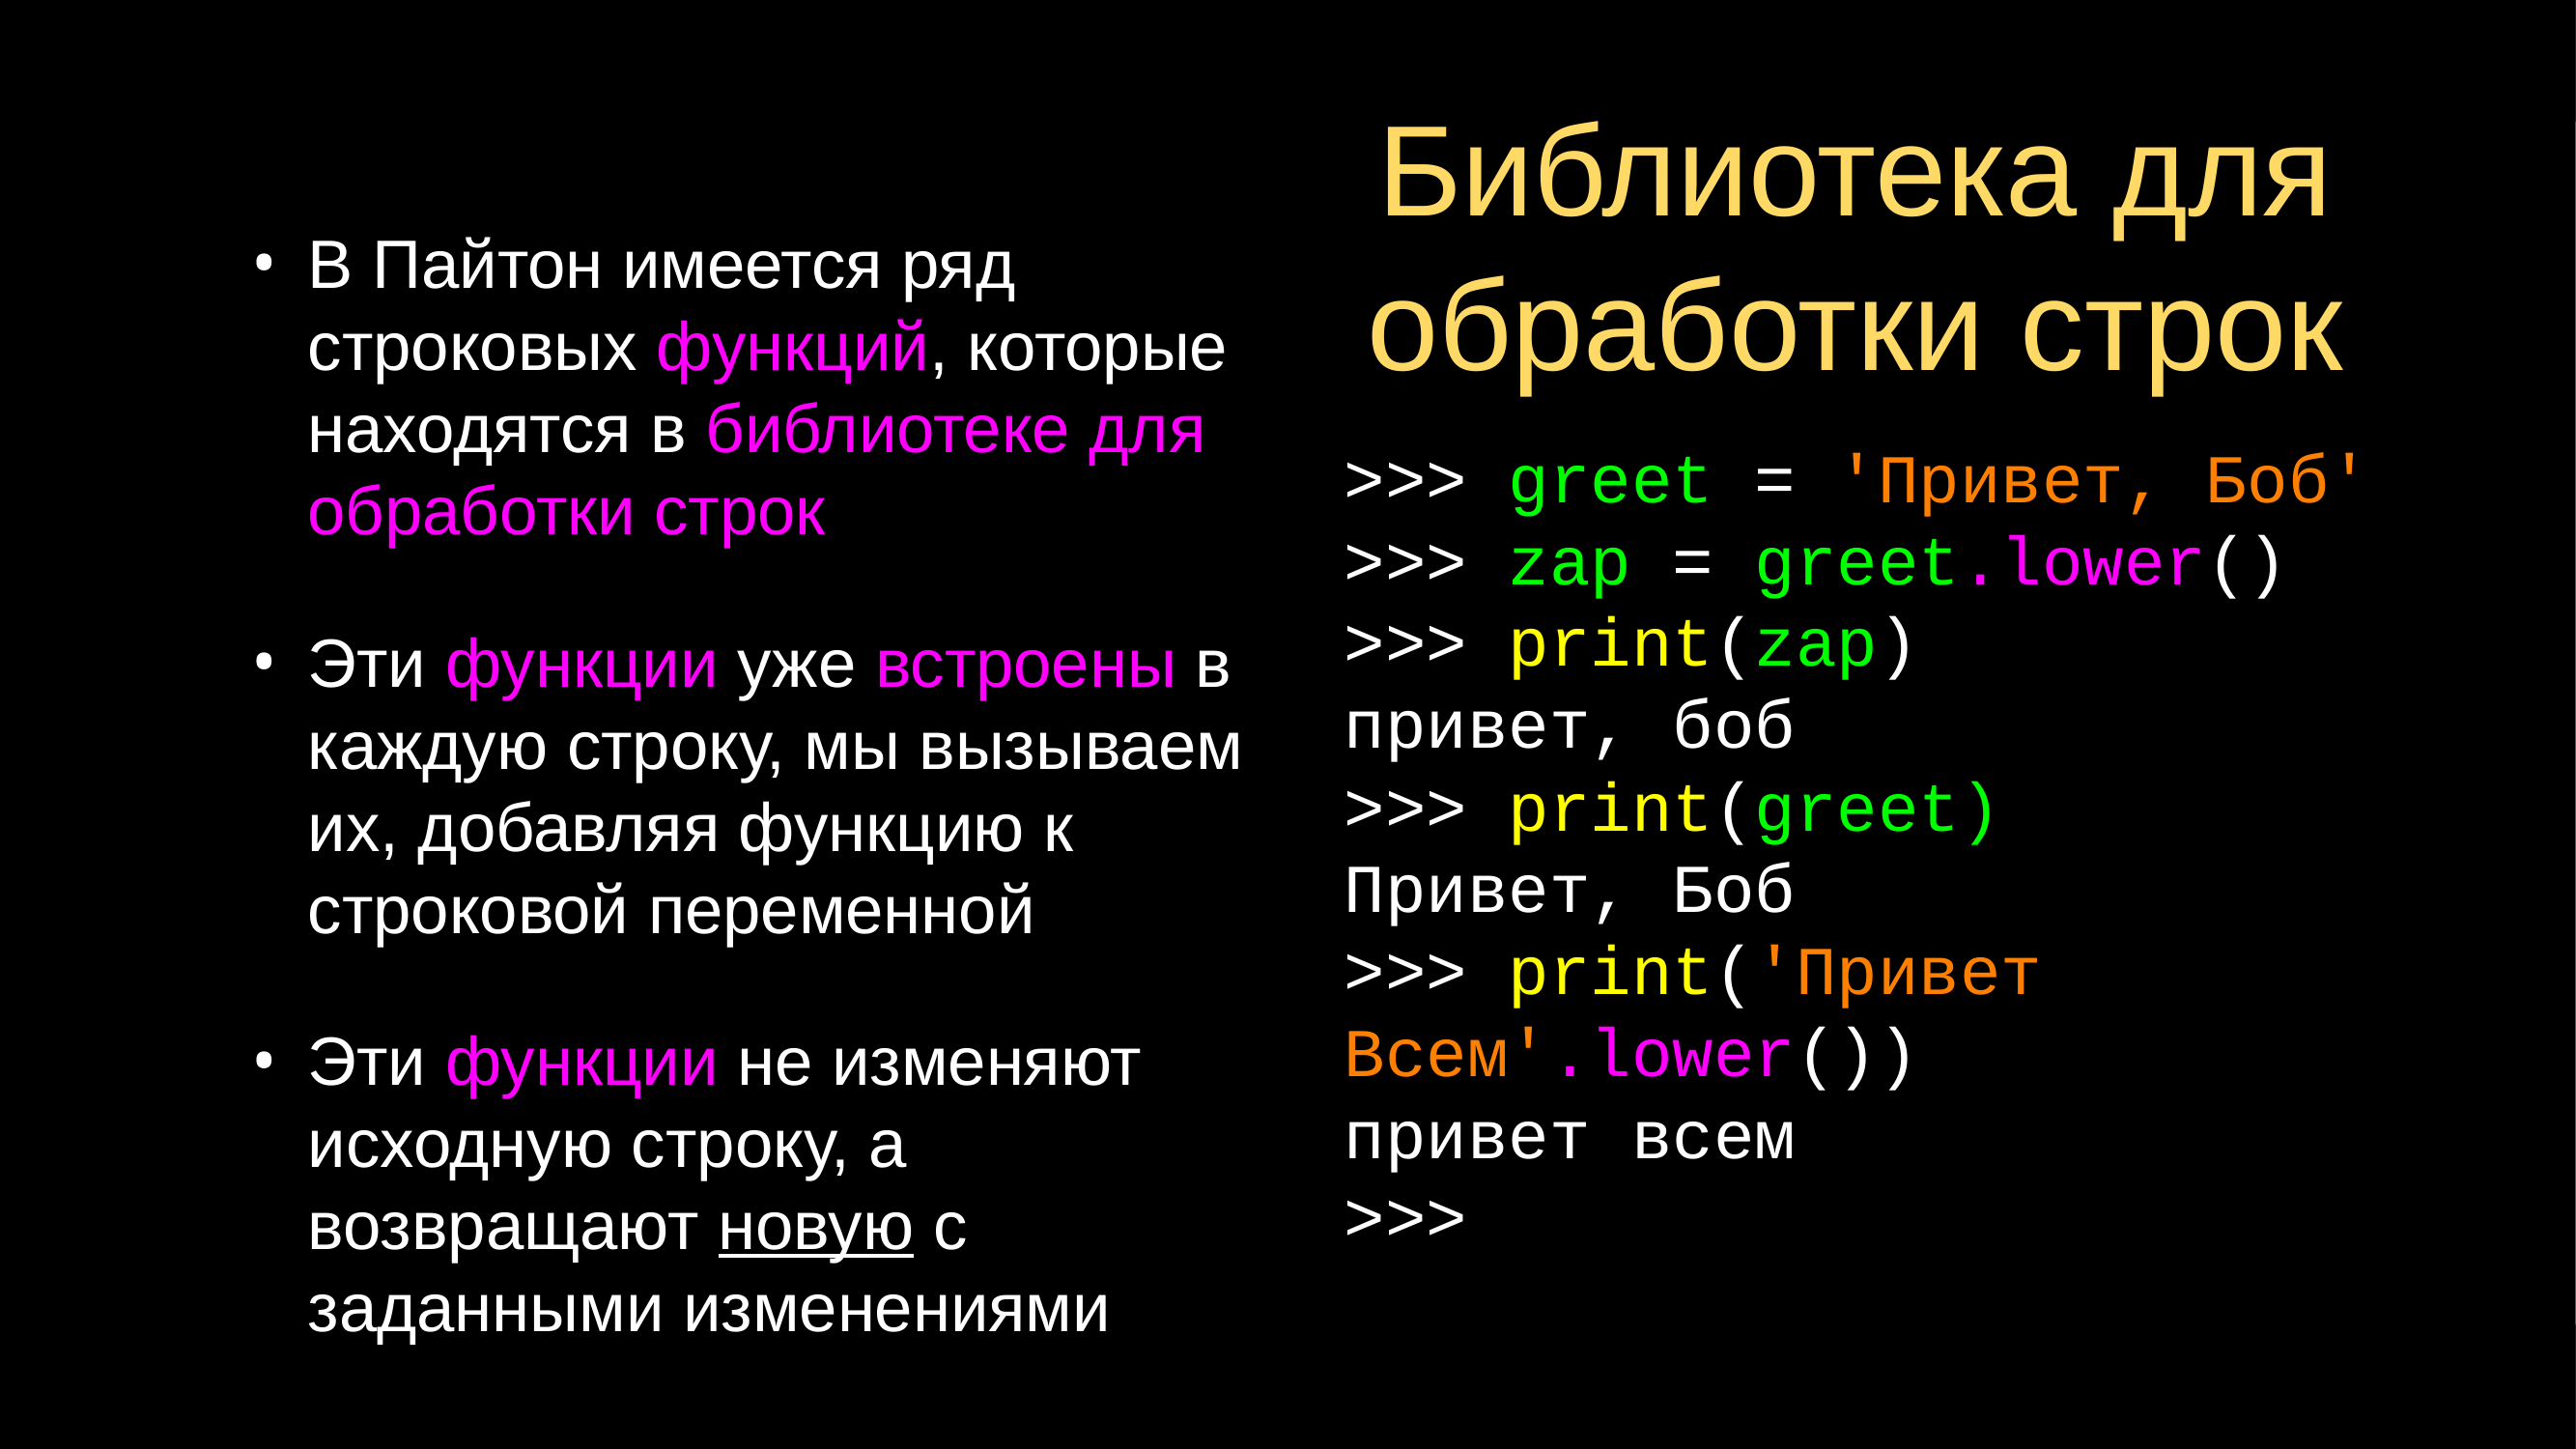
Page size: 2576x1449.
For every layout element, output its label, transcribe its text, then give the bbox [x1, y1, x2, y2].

title Библиотека для обработки строк [1265, 106, 2446, 378]
text_box >>> greet = 'Привет, Боб' >>> zap = greet.lower() >>> print(zap) привет, боб >>> print(greet) Привет, Боб >>> print('Привет Всем'.lower()) привет всем >>> [1344, 377, 2542, 1312]
list В Пайтон имеется ряд строковых функций, которые находятся в библиотеке для обработки строк Эти функции уже встроены в каждую строку, мы вызываем их, добавляя функцию к строковой переменной Эти функции не изменяют исходную строку, а возвращают новую с заданными изменениями [183, 230, 1266, 1336]
